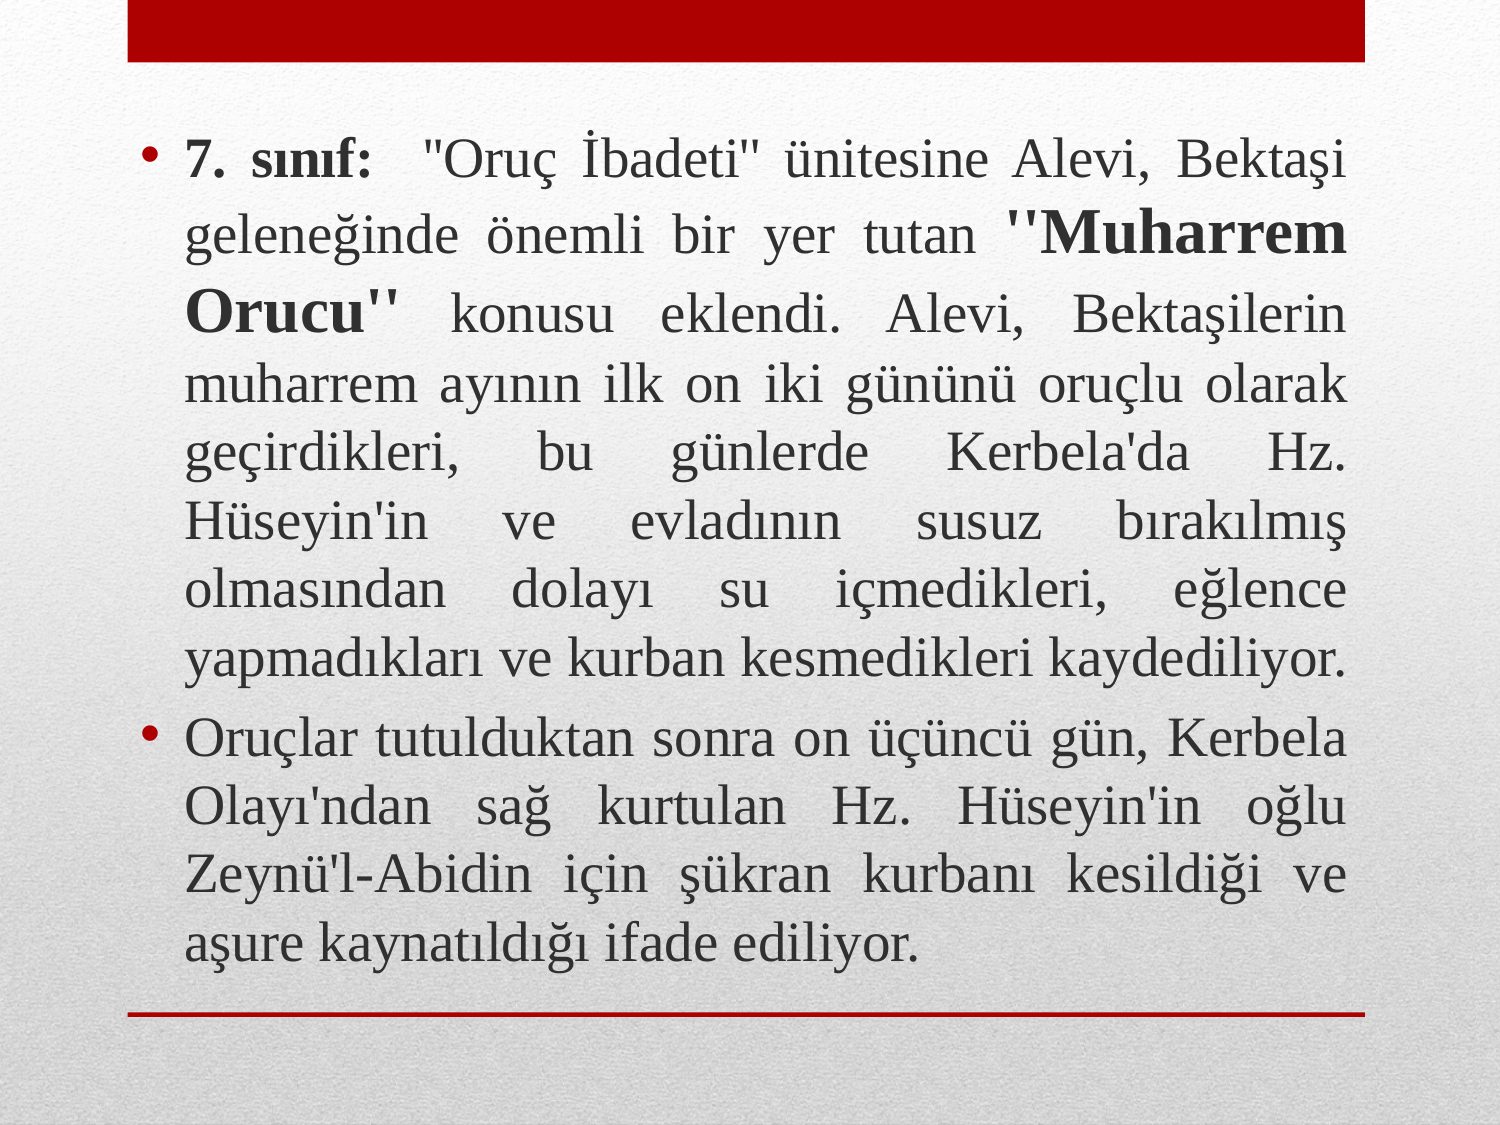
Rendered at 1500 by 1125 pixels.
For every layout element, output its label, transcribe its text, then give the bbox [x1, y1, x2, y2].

list 7. sınıf: ''Oruç İbadeti'' ünitesine Alevi, Bektaşi geleneğinde önemli bir yer tutan ''Muharrem Orucu'' konusu eklendi. Alevi, Bektaşilerin muharrem ayının ilk on iki gününü oruçlu olarak geçirdikleri, bu günlerde Kerbela'da Hz. Hüseyin'in ve evladının susuz bırakılmış olmasından dolayı su içmedikleri, eğlence yapmadıkları ve kurban kesmedikleri kaydediliyor. Oruçlar tutulduktan sonra on üçüncü gün, Kerbela Olayı'ndan sağ kurtulan Hz. Hüseyin'in oğlu Zeynü'l-Abidin için şükran kurbanı kesildiği ve aşure kaynatıldığı ifade ediliyor. [125, 112, 1363, 1035]
